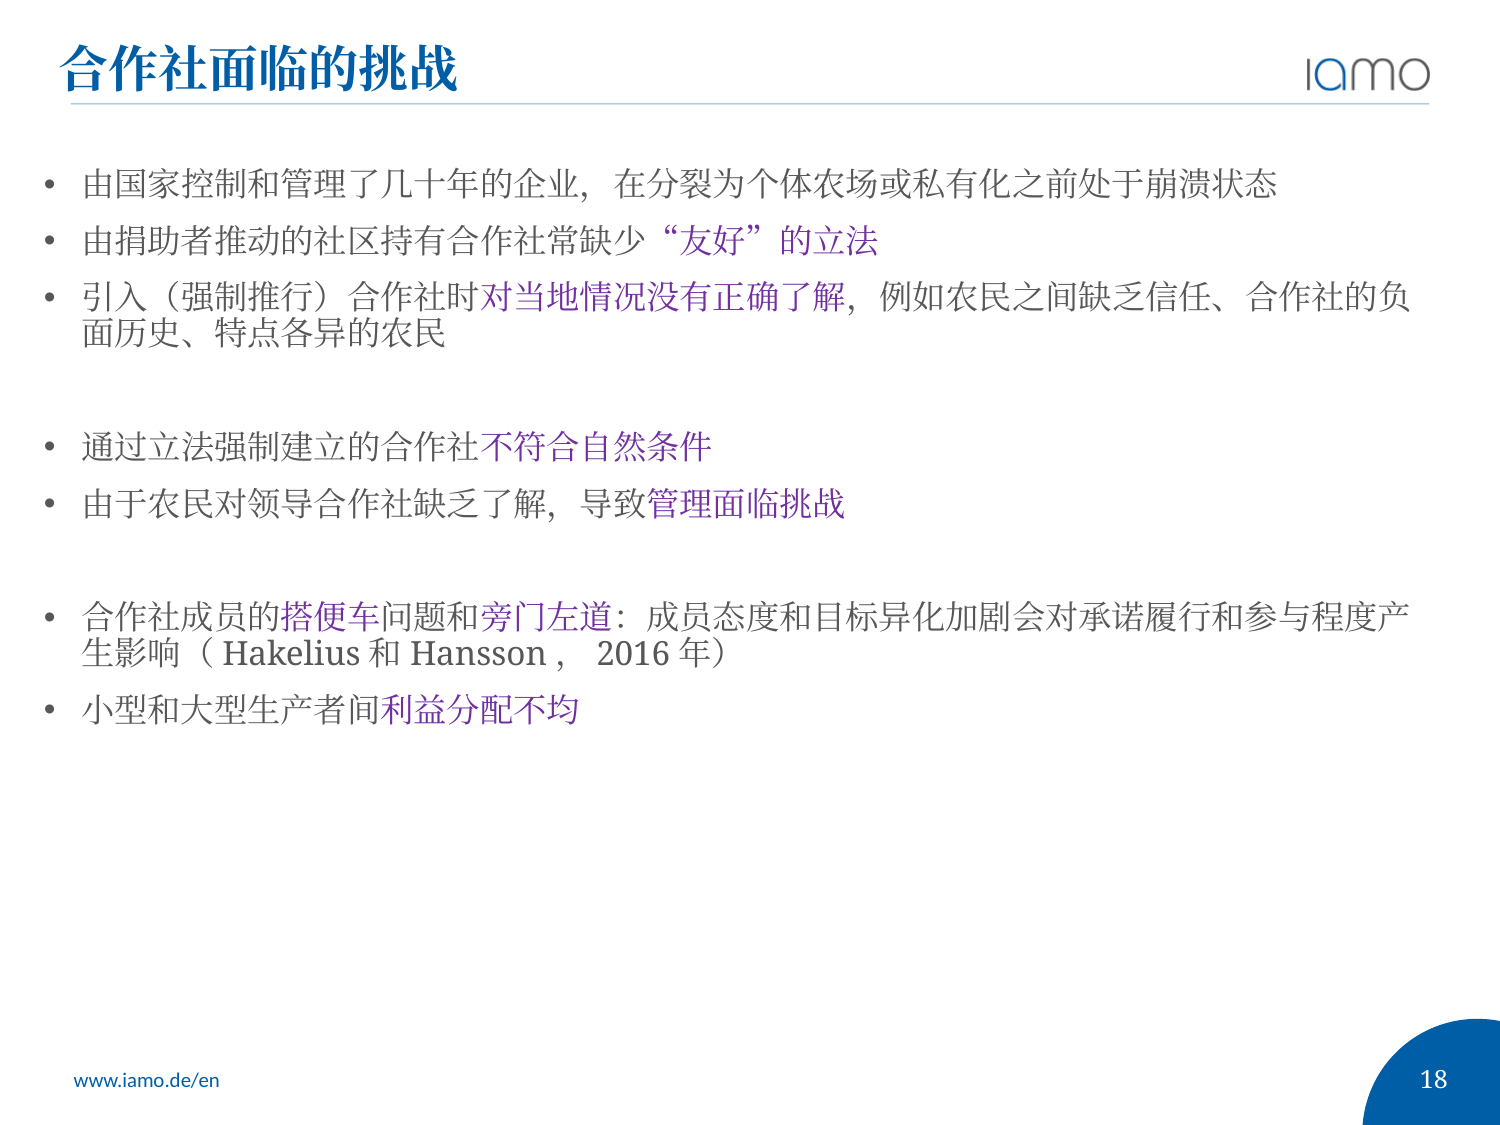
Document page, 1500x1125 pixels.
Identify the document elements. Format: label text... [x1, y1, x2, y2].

slide_number 18 [1358, 1048, 1463, 1109]
title 合作社面临的挑战 [58, 44, 980, 100]
picture [1295, 44, 1441, 103]
list 由国家控制和管理了几十年的企业，在分裂为个体农场或私有化之前处于崩溃状态 由捐助者推动的社区持有合作社常缺少“友好”的立法 引入（强制推行）合作社时对当地情况没有正确了解，例如农民之间缺乏信任、合作社的负面历史、特点各异的农民 通过立法强制建立的合作社不符合自然条件 由于农民对领导合作社缺乏了解，导致管理面临挑战 合作社成员的搭便车问题和旁门左道：成员态度和目标异化加剧会对承诺履行和参与程度产生影响（Hakelius和Hansson，2016年） 小型和大型生产者间利益分配不均 [43, 167, 1432, 900]
